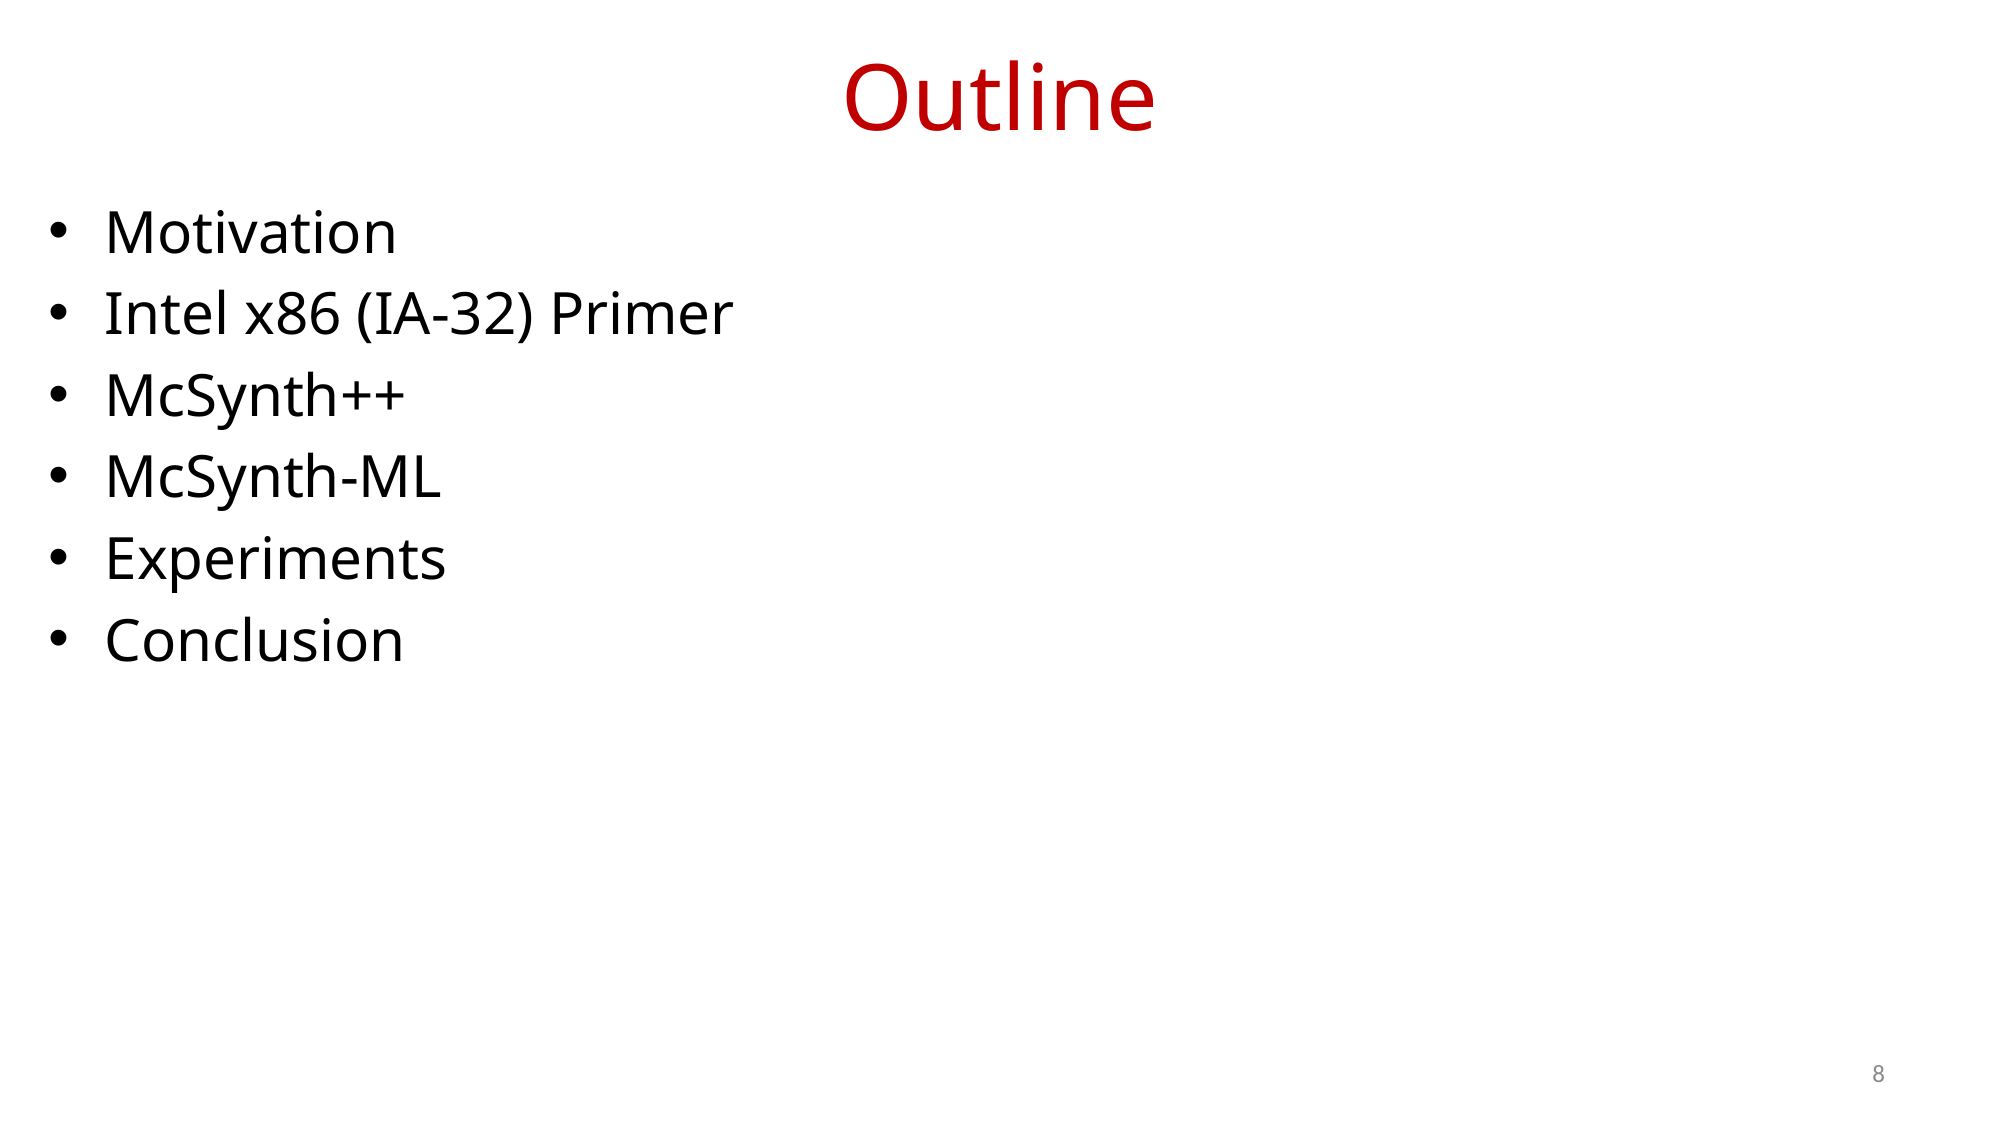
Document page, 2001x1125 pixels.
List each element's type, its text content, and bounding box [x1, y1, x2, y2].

list Motivation Intel x86 (IA-32) Primer McSynth++ McSynth-ML Experiments Conclusion [33, 187, 1967, 1100]
title Outline [33, 24, 1967, 163]
slide_number 8 [1433, 1042, 1900, 1103]
